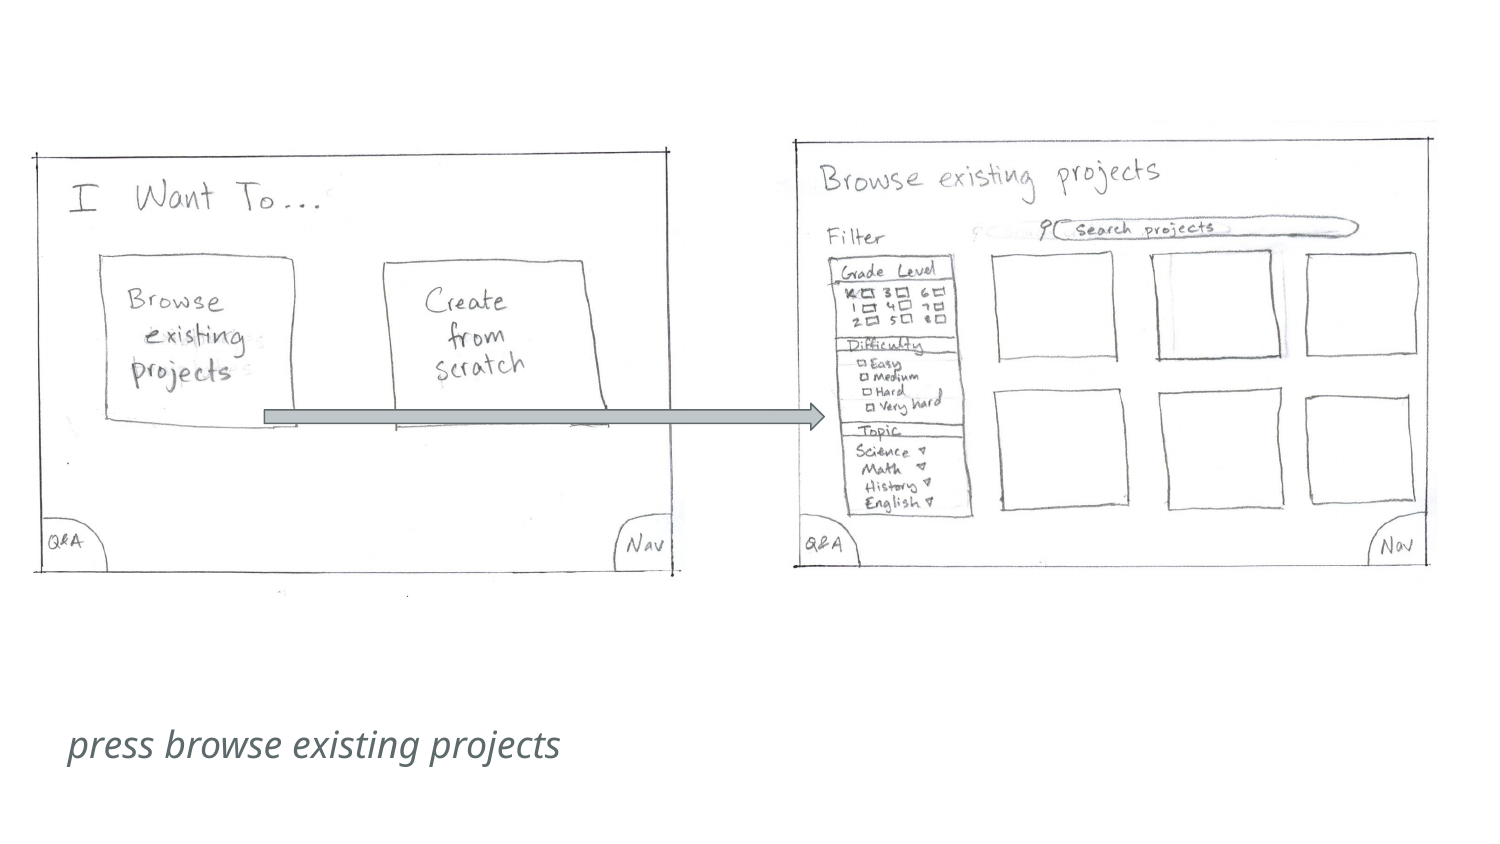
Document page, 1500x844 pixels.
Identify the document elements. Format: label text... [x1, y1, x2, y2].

text_box [689, 409, 770, 424]
picture [13, 133, 685, 598]
list press browse existing projects [52, 694, 1037, 793]
picture [775, 118, 1438, 583]
